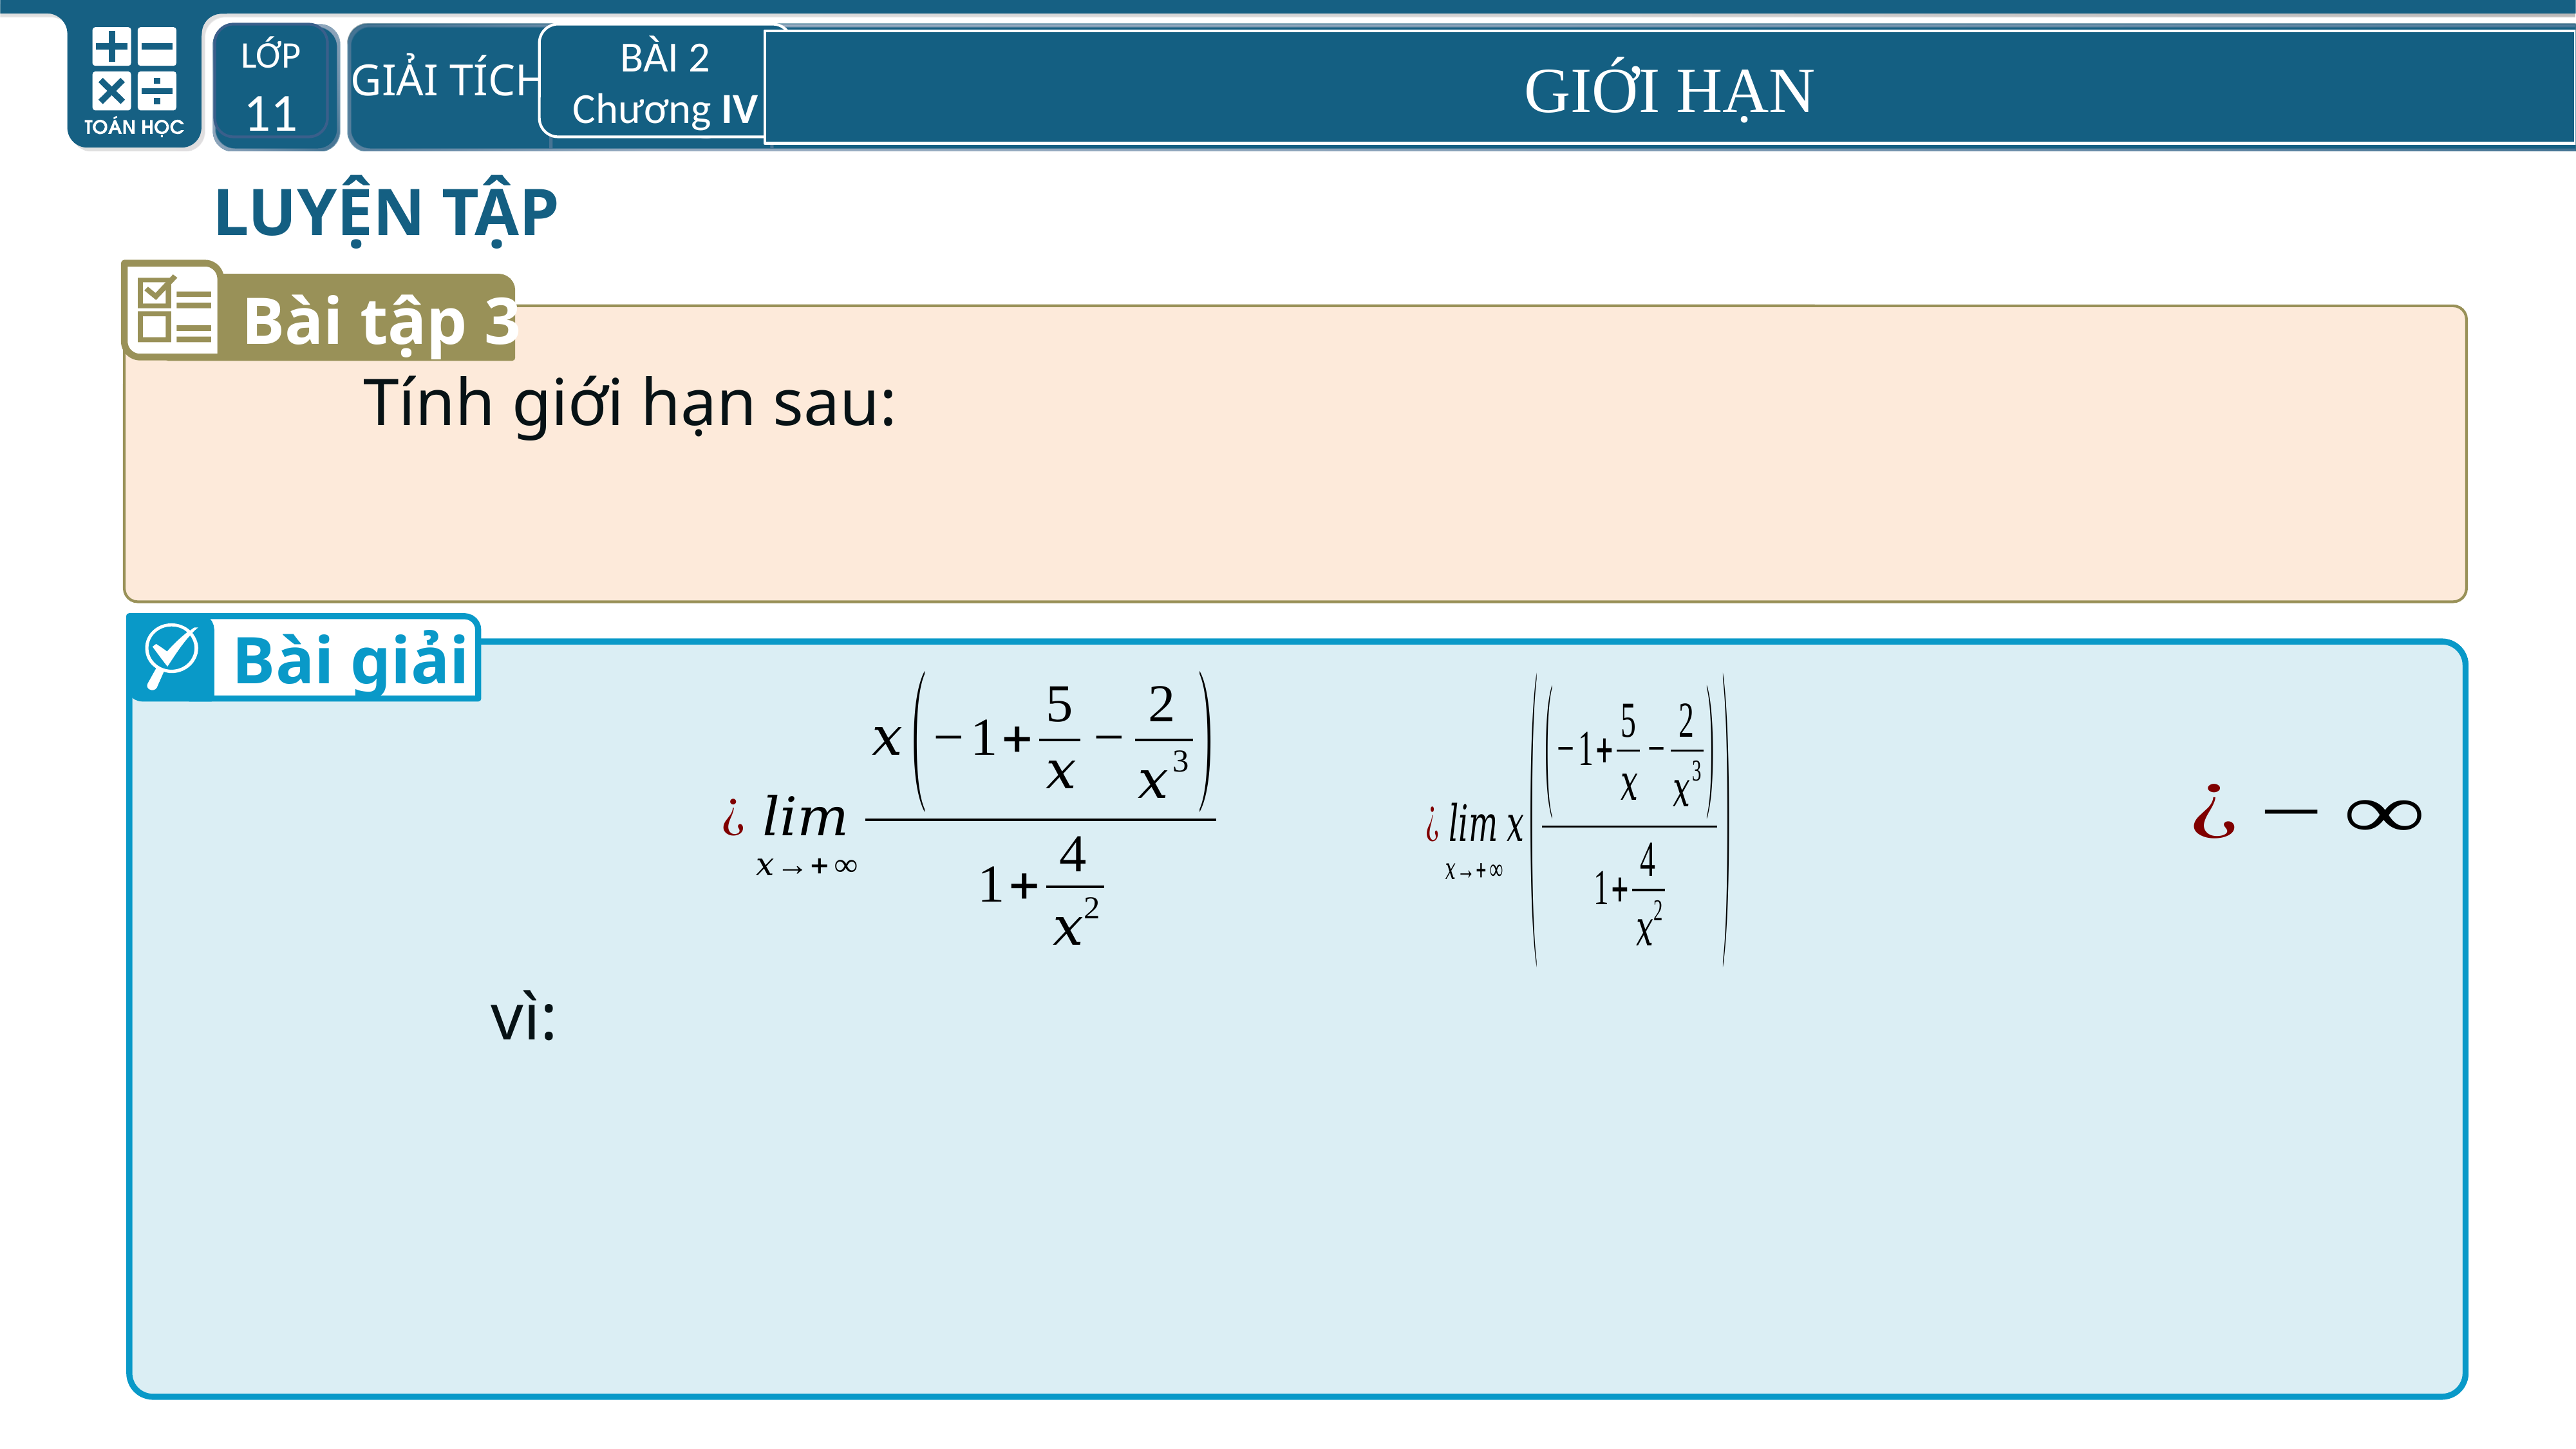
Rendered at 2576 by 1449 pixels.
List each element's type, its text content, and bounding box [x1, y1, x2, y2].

text_box BÀI 2 Chương IV [538, 23, 788, 138]
text_box GIỚI HẠN [764, 30, 2576, 145]
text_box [124, 263, 2467, 602]
text_box LỚP 11 [213, 23, 329, 138]
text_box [97, 166, 2029, 254]
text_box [129, 614, 2466, 1397]
